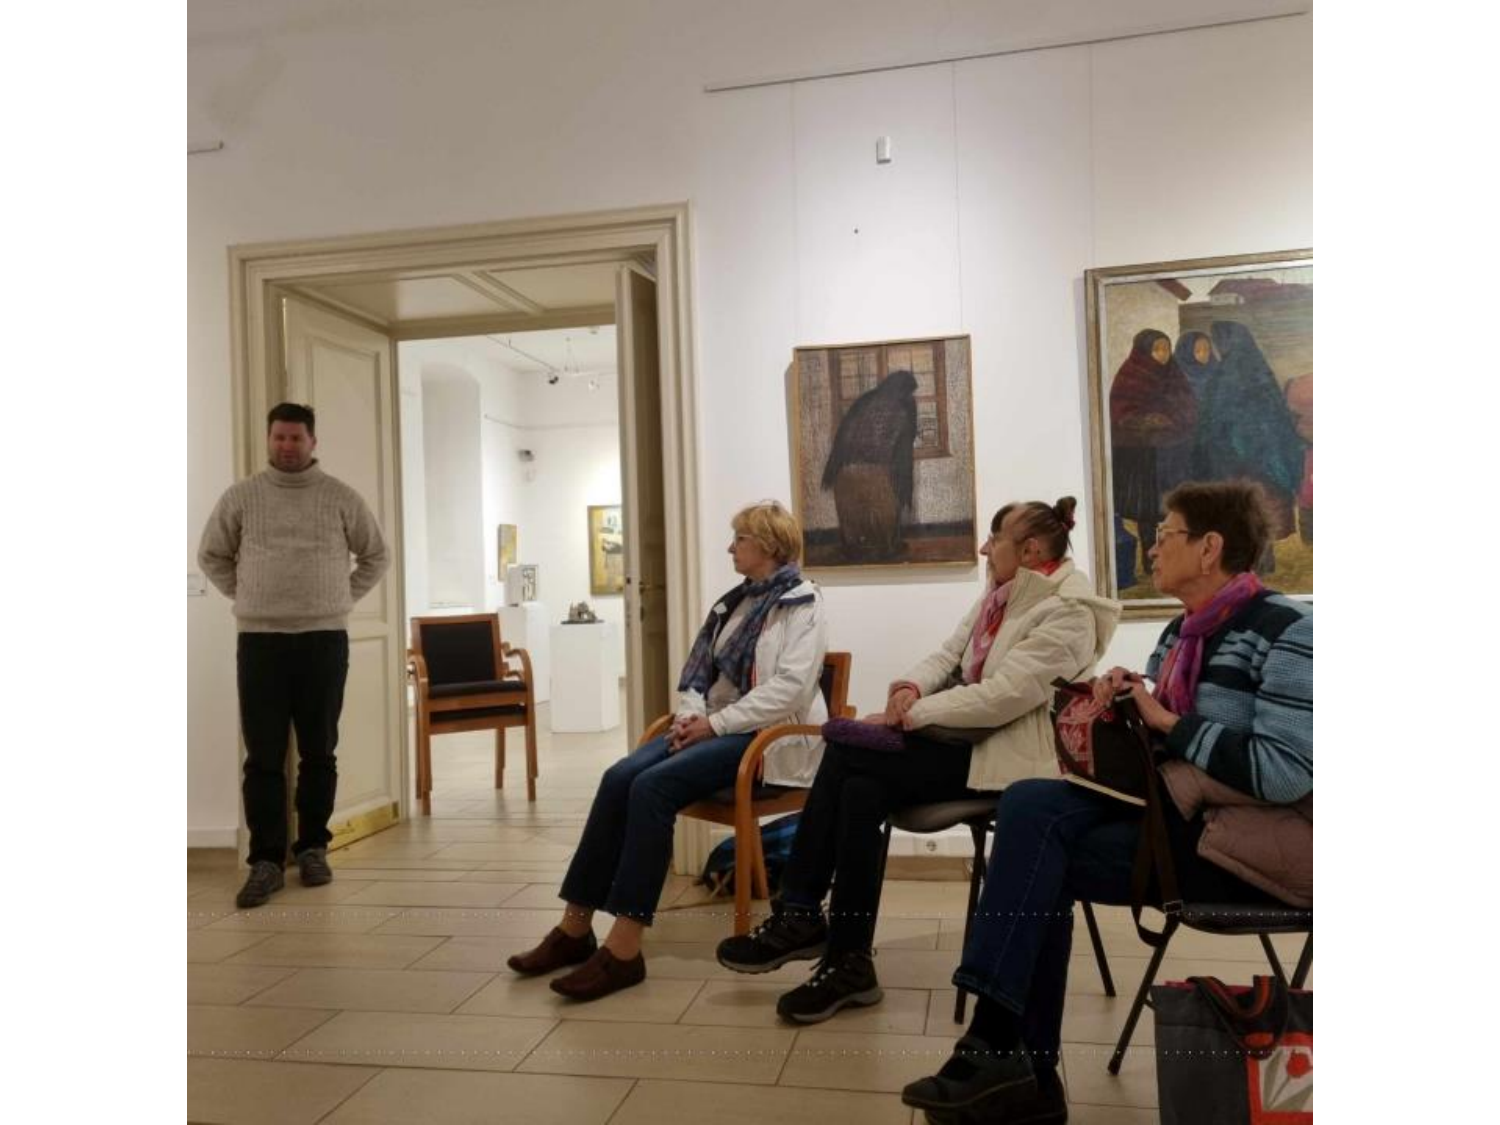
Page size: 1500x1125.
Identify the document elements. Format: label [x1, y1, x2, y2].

picture [187, 0, 1313, 1125]
